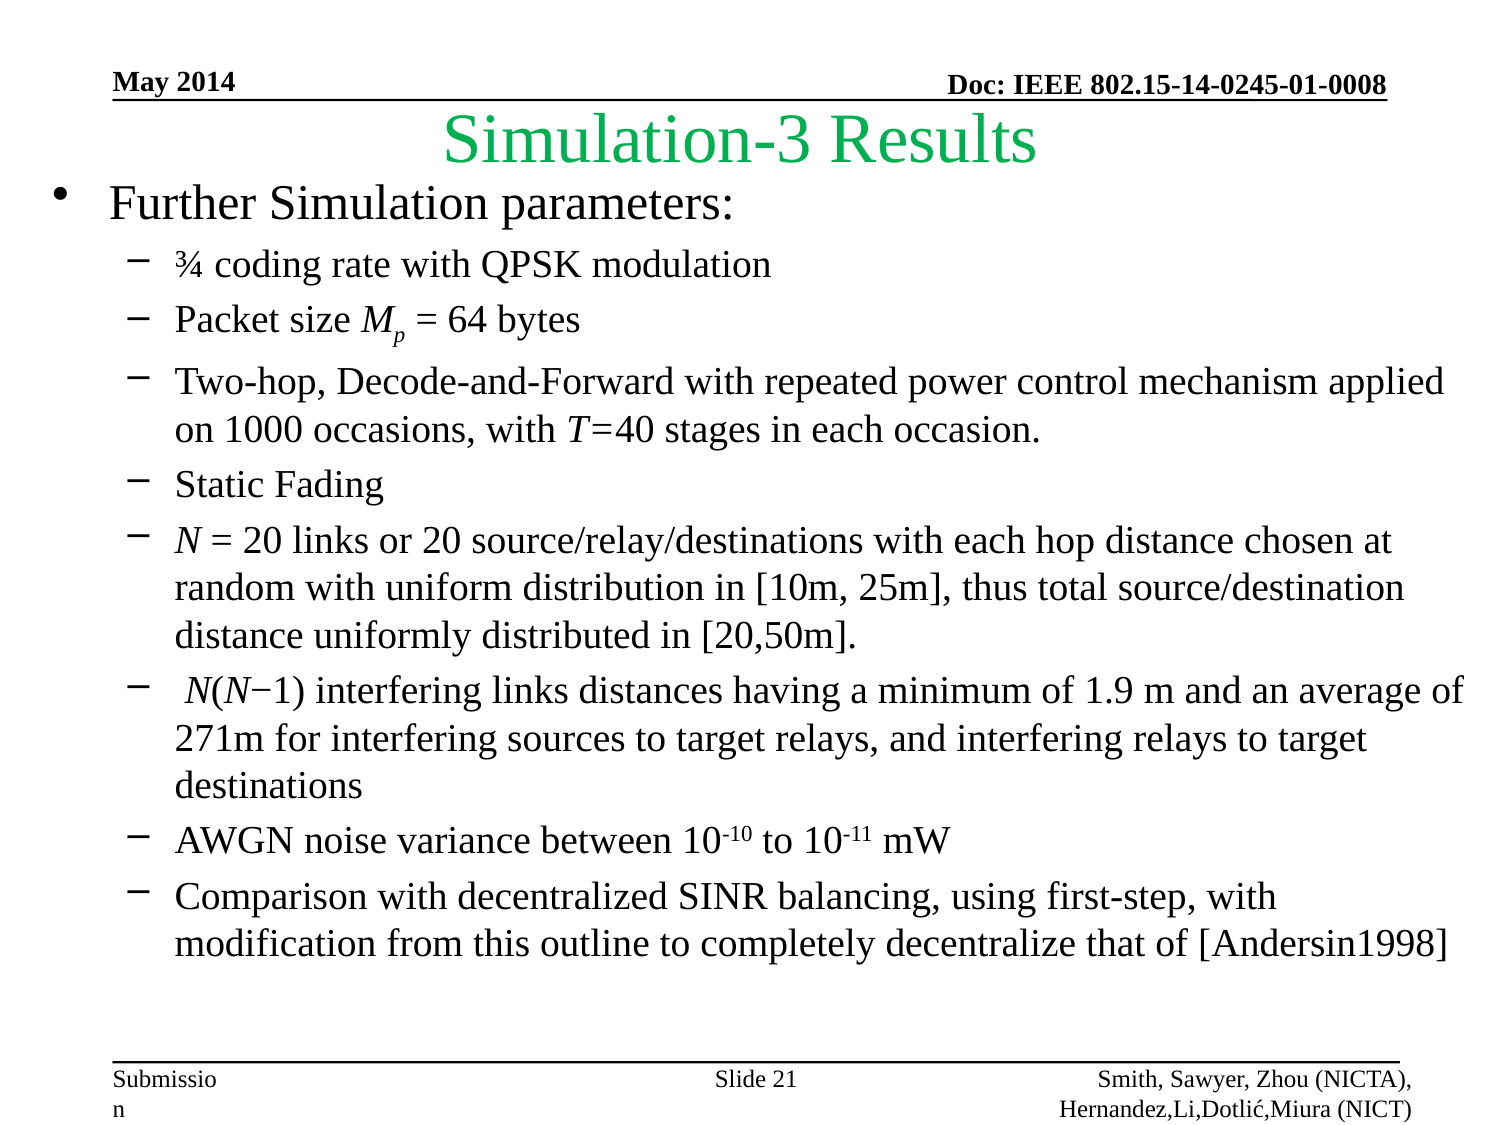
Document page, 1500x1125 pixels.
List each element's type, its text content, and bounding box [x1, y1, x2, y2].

title Simulation-3 Results [112, 42, 1388, 162]
footer Smith, Sawyer, Zhou (NICTA), Hernandez,Li,Dotlić,Miura (NICT) [899, 1061, 1413, 1124]
list Further Simulation parameters: ¾ coding rate with QPSK modulation Packet size Mp = 64 bytes Two-hop, Decode-and-Forward with repeated power control mechanism applied on 1000 occasions, with T=40 stages in each occasion. Static Fading N = 20 links or 20 source/relay/destinations with each hop distance chosen at random with uniform distribution in [10m, 25m], thus total source/destination distance uniformly distributed in [20,50m]. N(N−1) interfering links distances having a minimum of 1.9 m and an average of 271m for interfering sources to target relays, and interfering relays to target destinations AWGN noise variance between 10-10 to 10-11 mW Comparison with decentralized SINR balancing, using first-step, with modification from this outline to completely decentralize that of [Andersin1998] [37, 162, 1488, 838]
slide_number Slide 21 [711, 1061, 801, 1093]
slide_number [112, 61, 376, 98]
